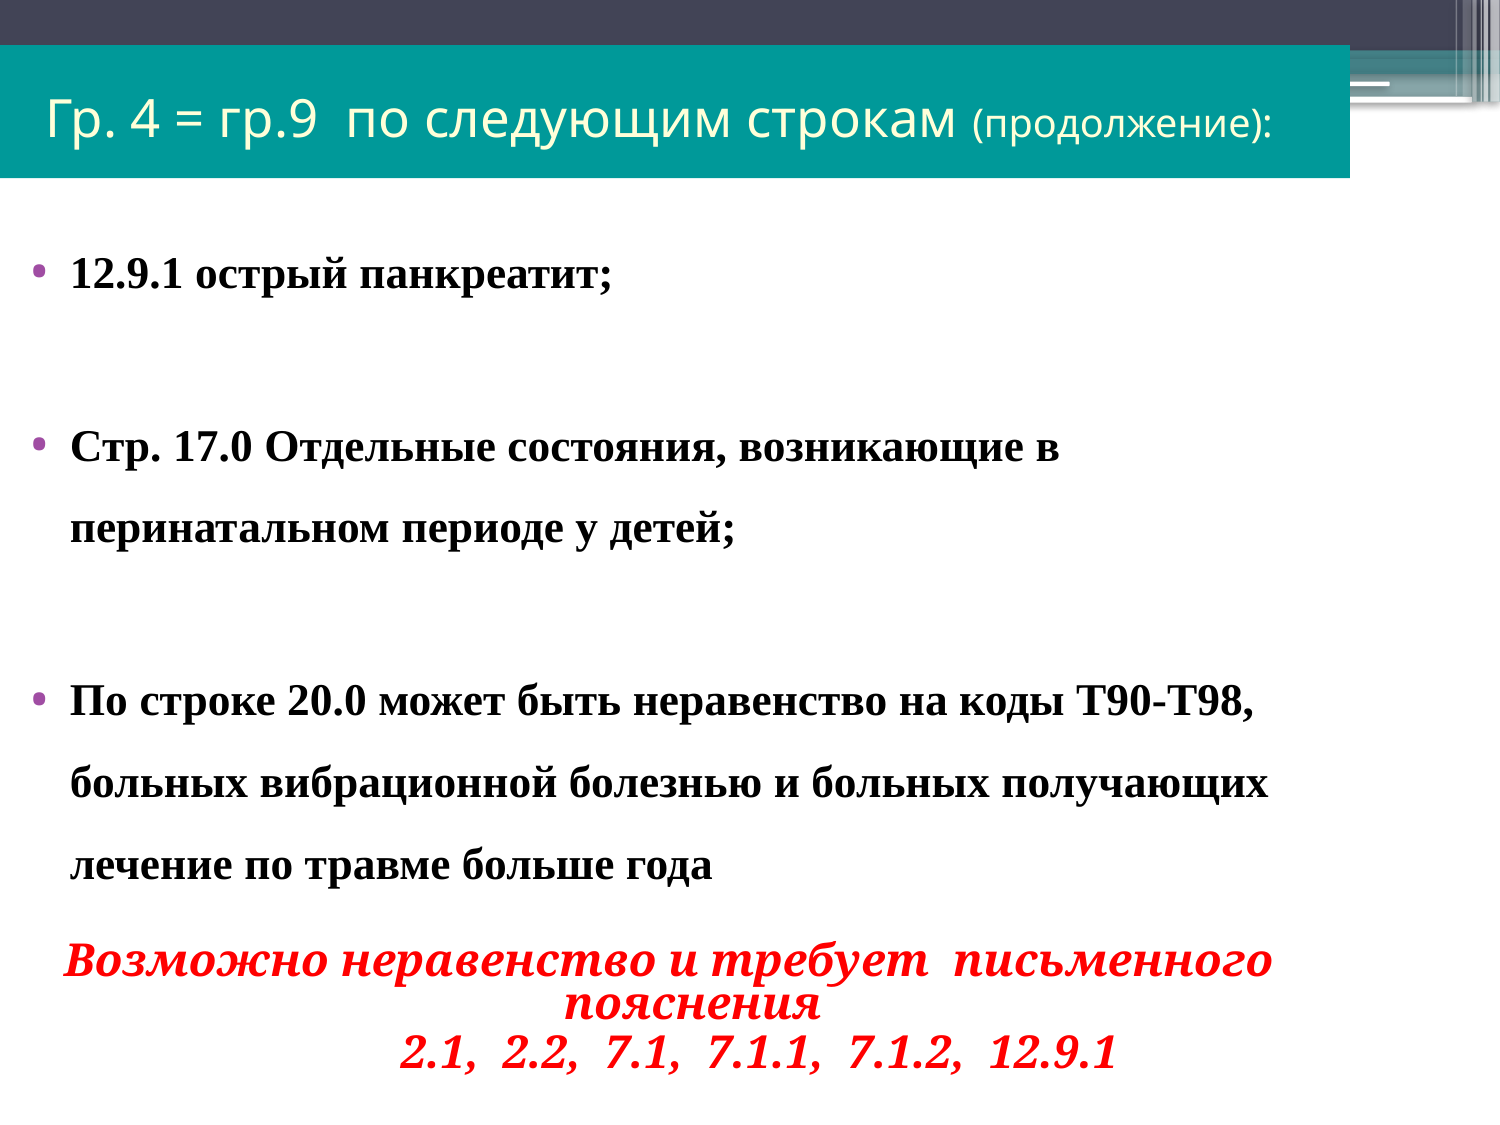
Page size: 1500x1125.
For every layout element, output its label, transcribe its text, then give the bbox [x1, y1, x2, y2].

list 12.9.1 острый панкреатит; Стр. 17.0 Отдельные состояния, возникающие в перинатальном периоде у детей; По строке 20.0 может быть неравенство на коды Т90-Т98, больных вибрационной болезнью и больных получающих лечение по травме больше года Возможно неравенство и требует письменного пояснения 2.1, 2.2, 7.1, 7.1.1, 7.1.2, 12.9.1 [0, 208, 1386, 1094]
title Гр. 4 = гр.9 по следующим строкам (продолжение): [0, 45, 1350, 179]
